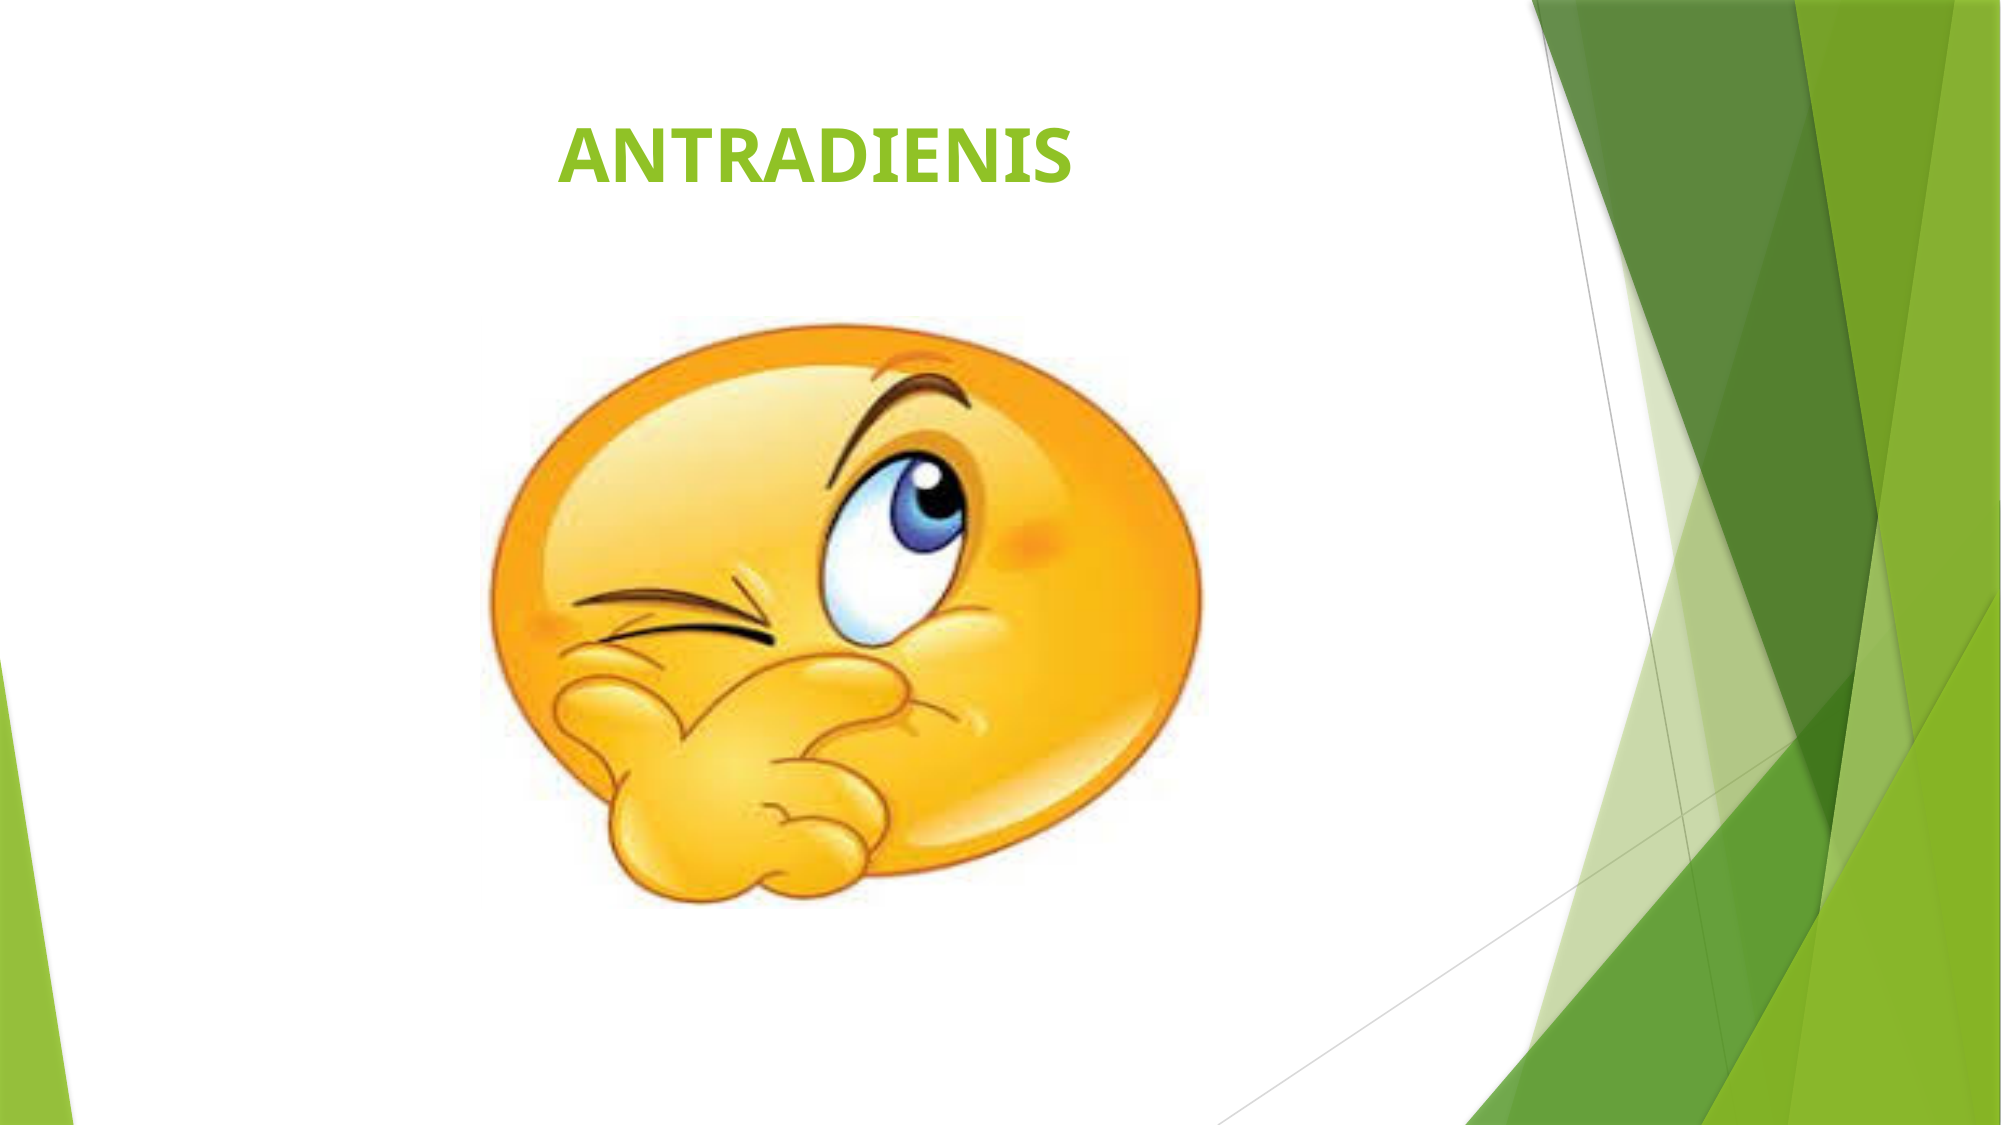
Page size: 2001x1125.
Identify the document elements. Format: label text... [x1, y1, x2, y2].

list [480, 316, 1209, 909]
title ANTRADIENIS [111, 99, 1522, 317]
